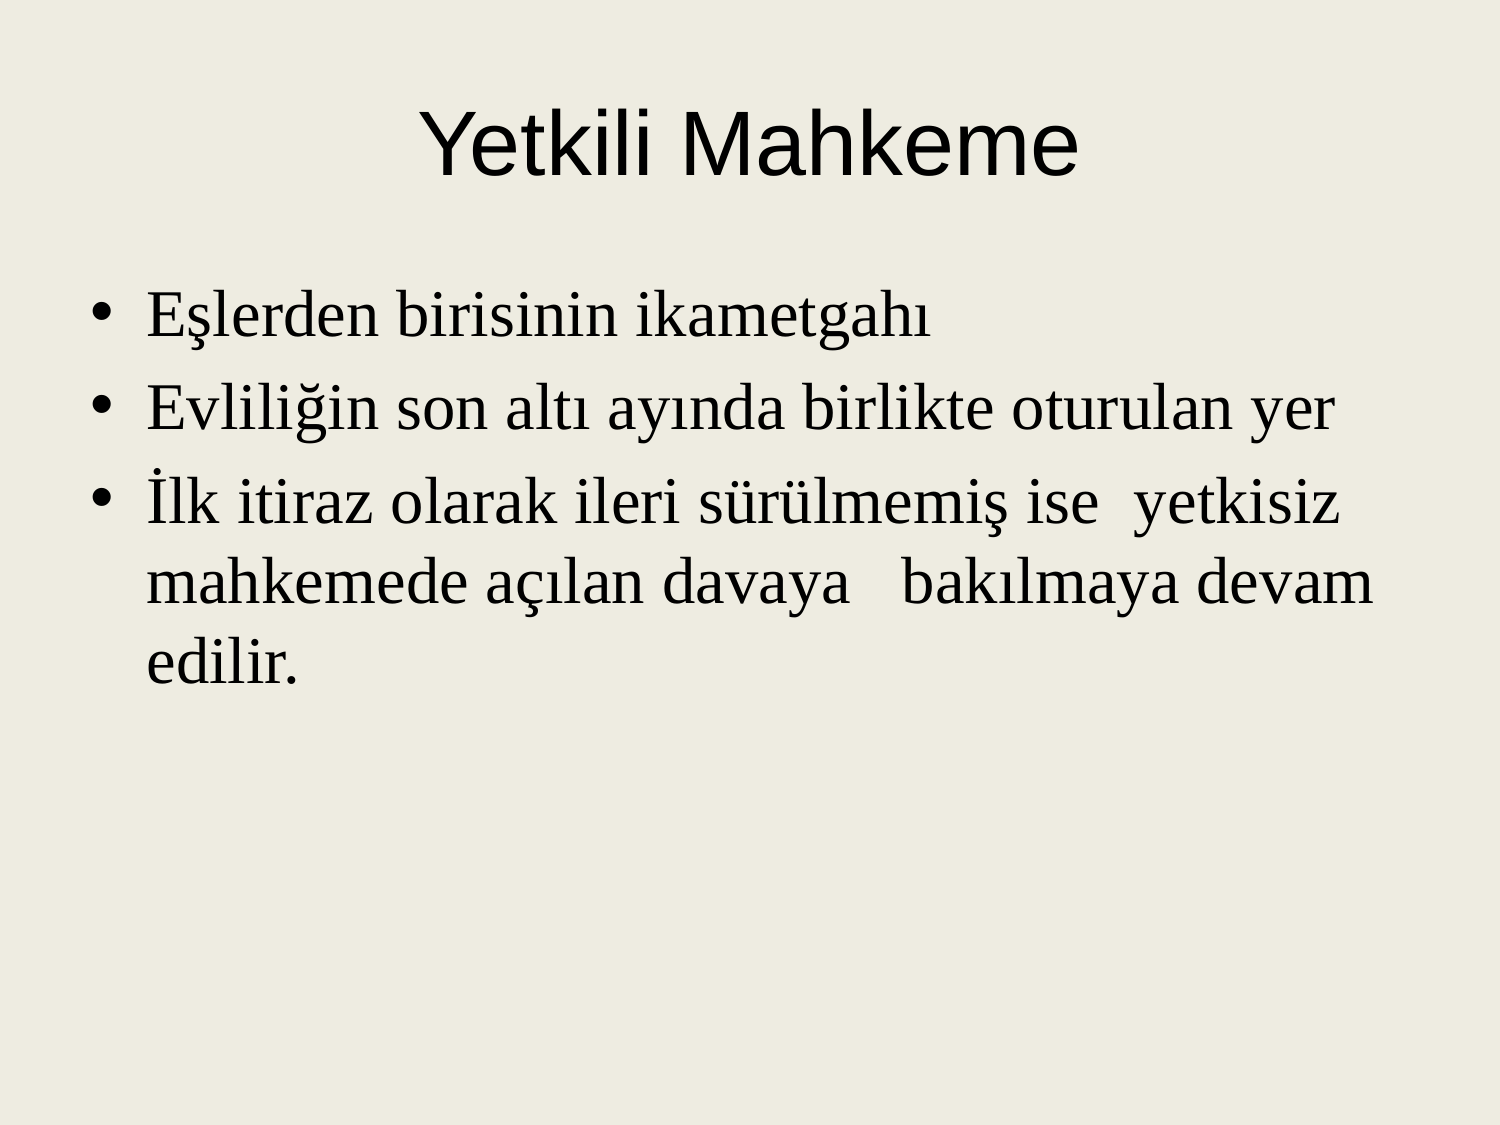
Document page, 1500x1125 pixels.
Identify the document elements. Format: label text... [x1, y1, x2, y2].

title Yetkili Mahkeme [75, 45, 1425, 233]
list Eşlerden birisinin ikametgahı Evliliğin son altı ayında birlikte oturulan yer İlk itiraz olarak ileri sürülmemiş ise yetkisiz mahkemede açılan davaya bakılmaya devam edilir. [75, 262, 1425, 1005]
